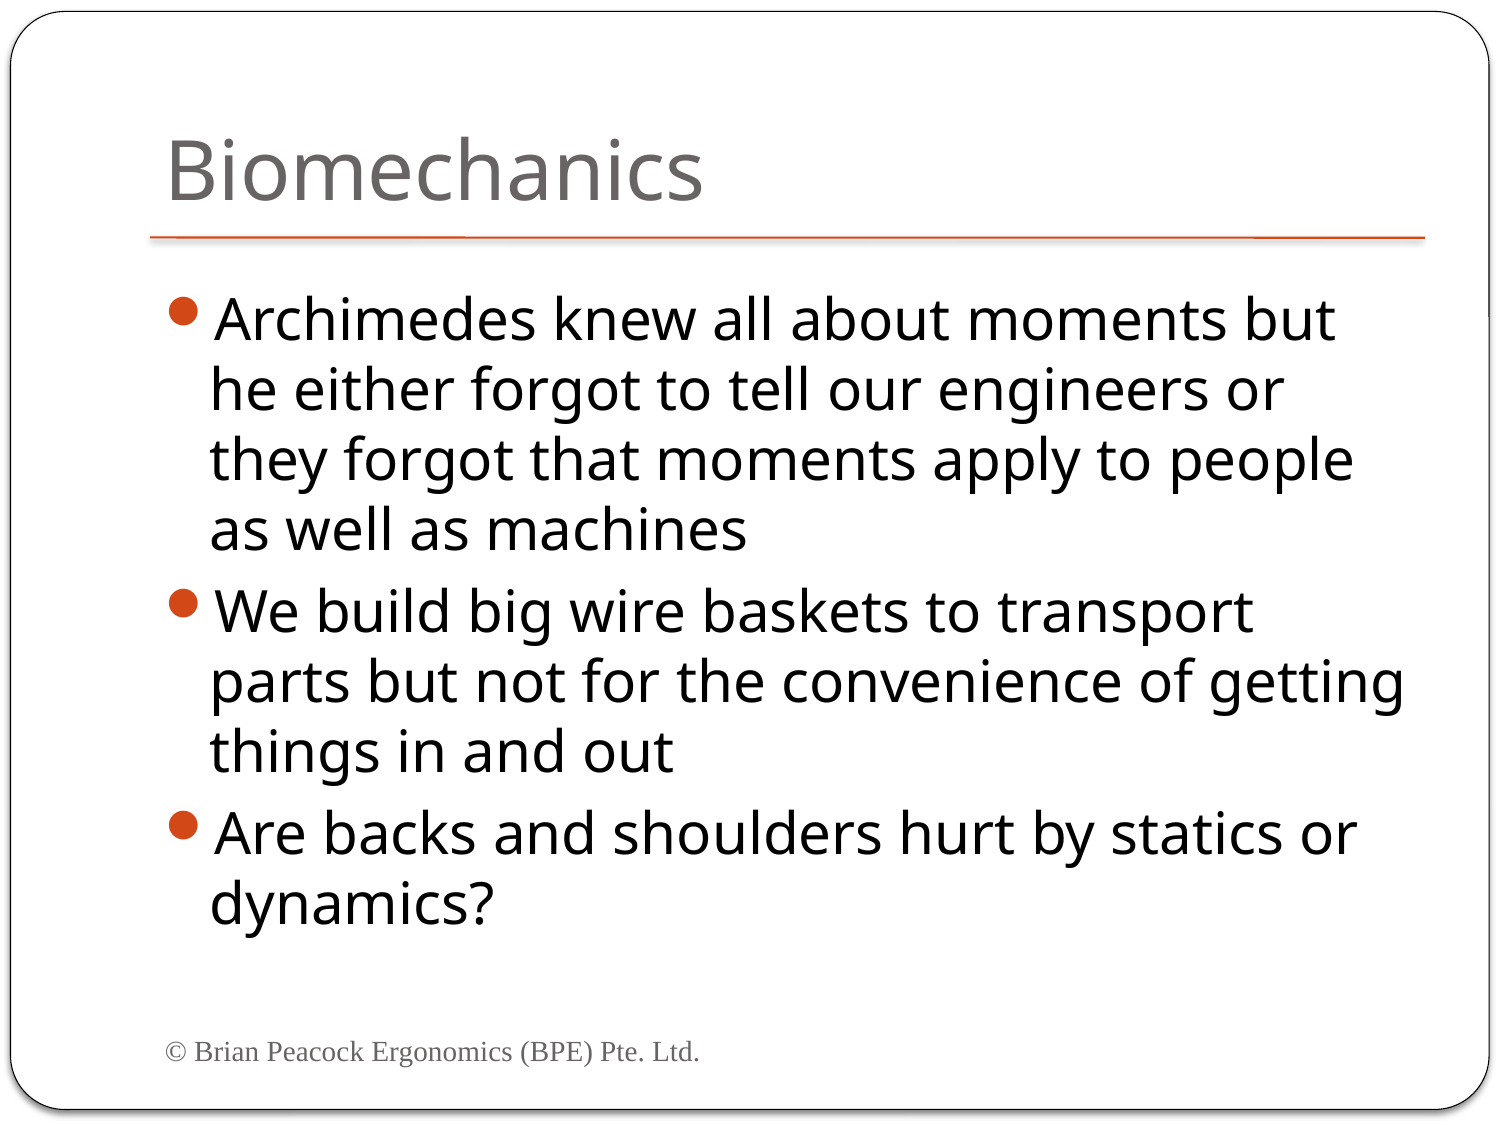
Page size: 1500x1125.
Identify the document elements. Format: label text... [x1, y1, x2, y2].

list Archimedes knew all about moments but he either forgot to tell our engineers or they forgot that moments apply to people as well as machines We build big wire baskets to transport parts but not for the convenience of getting things in and out Are backs and shoulders hurt by statics or dynamics? [150, 275, 1425, 1025]
title Biomechanics [150, 45, 1425, 233]
footer © Brian Peacock Ergonomics (BPE) Pte. Ltd. [150, 1025, 800, 1088]
